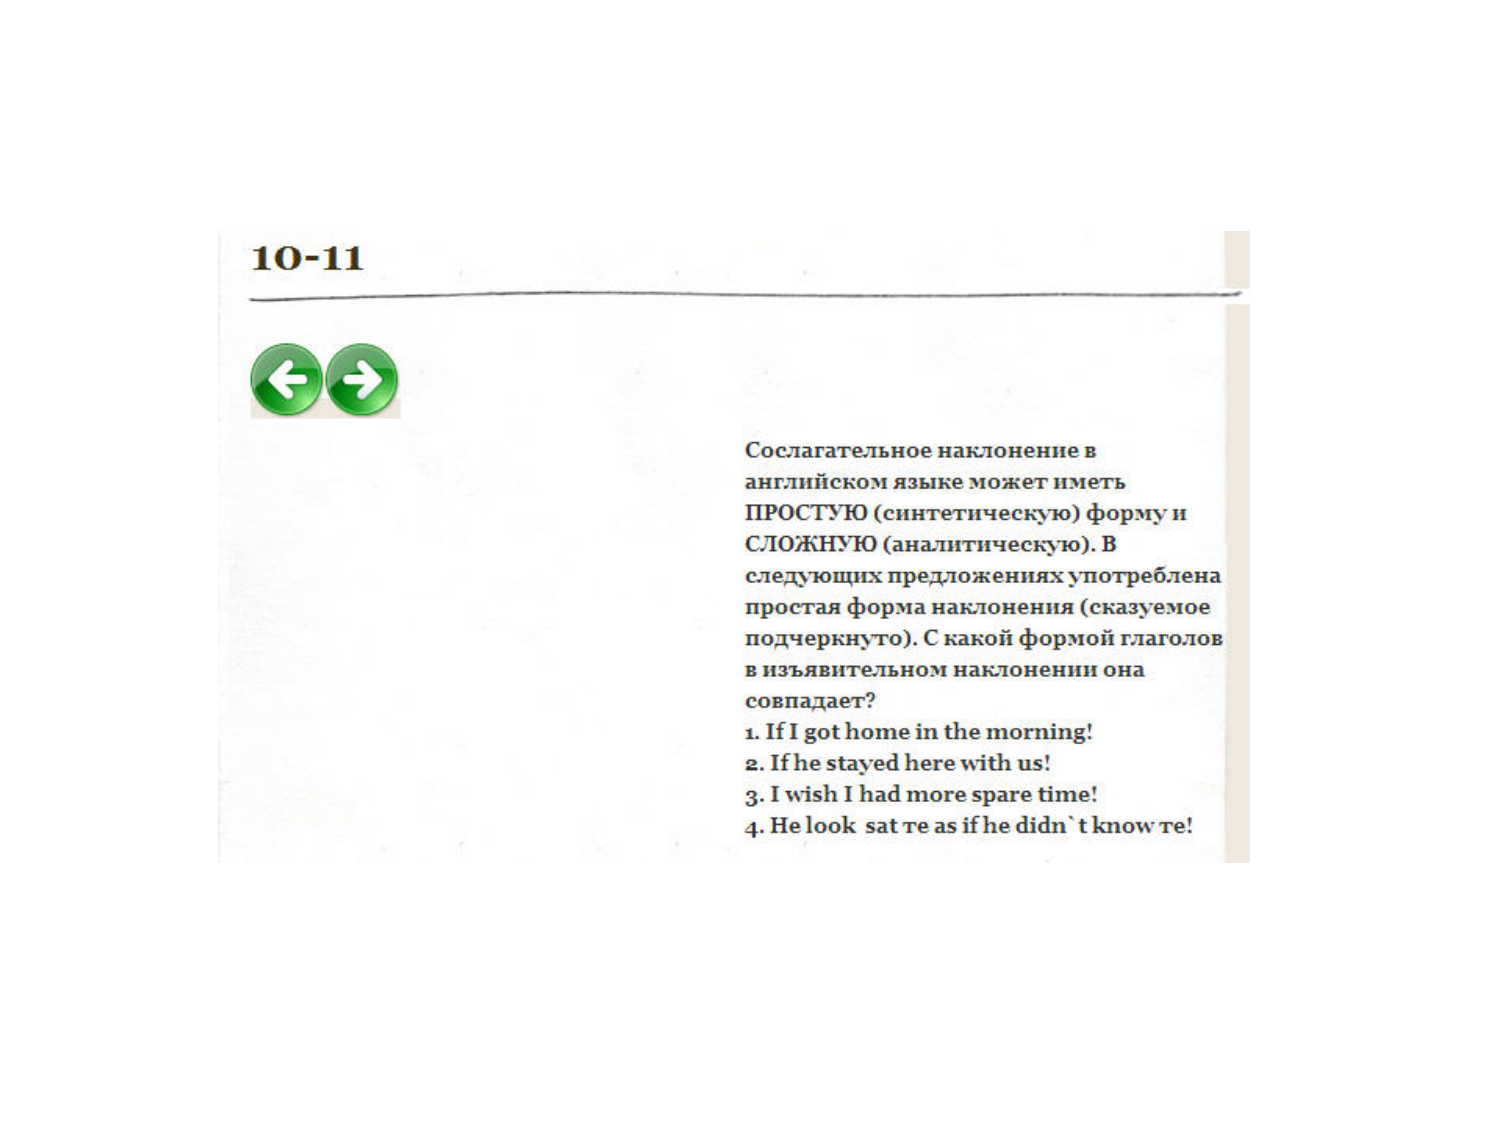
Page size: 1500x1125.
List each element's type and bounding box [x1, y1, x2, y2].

picture [218, 231, 1250, 864]
